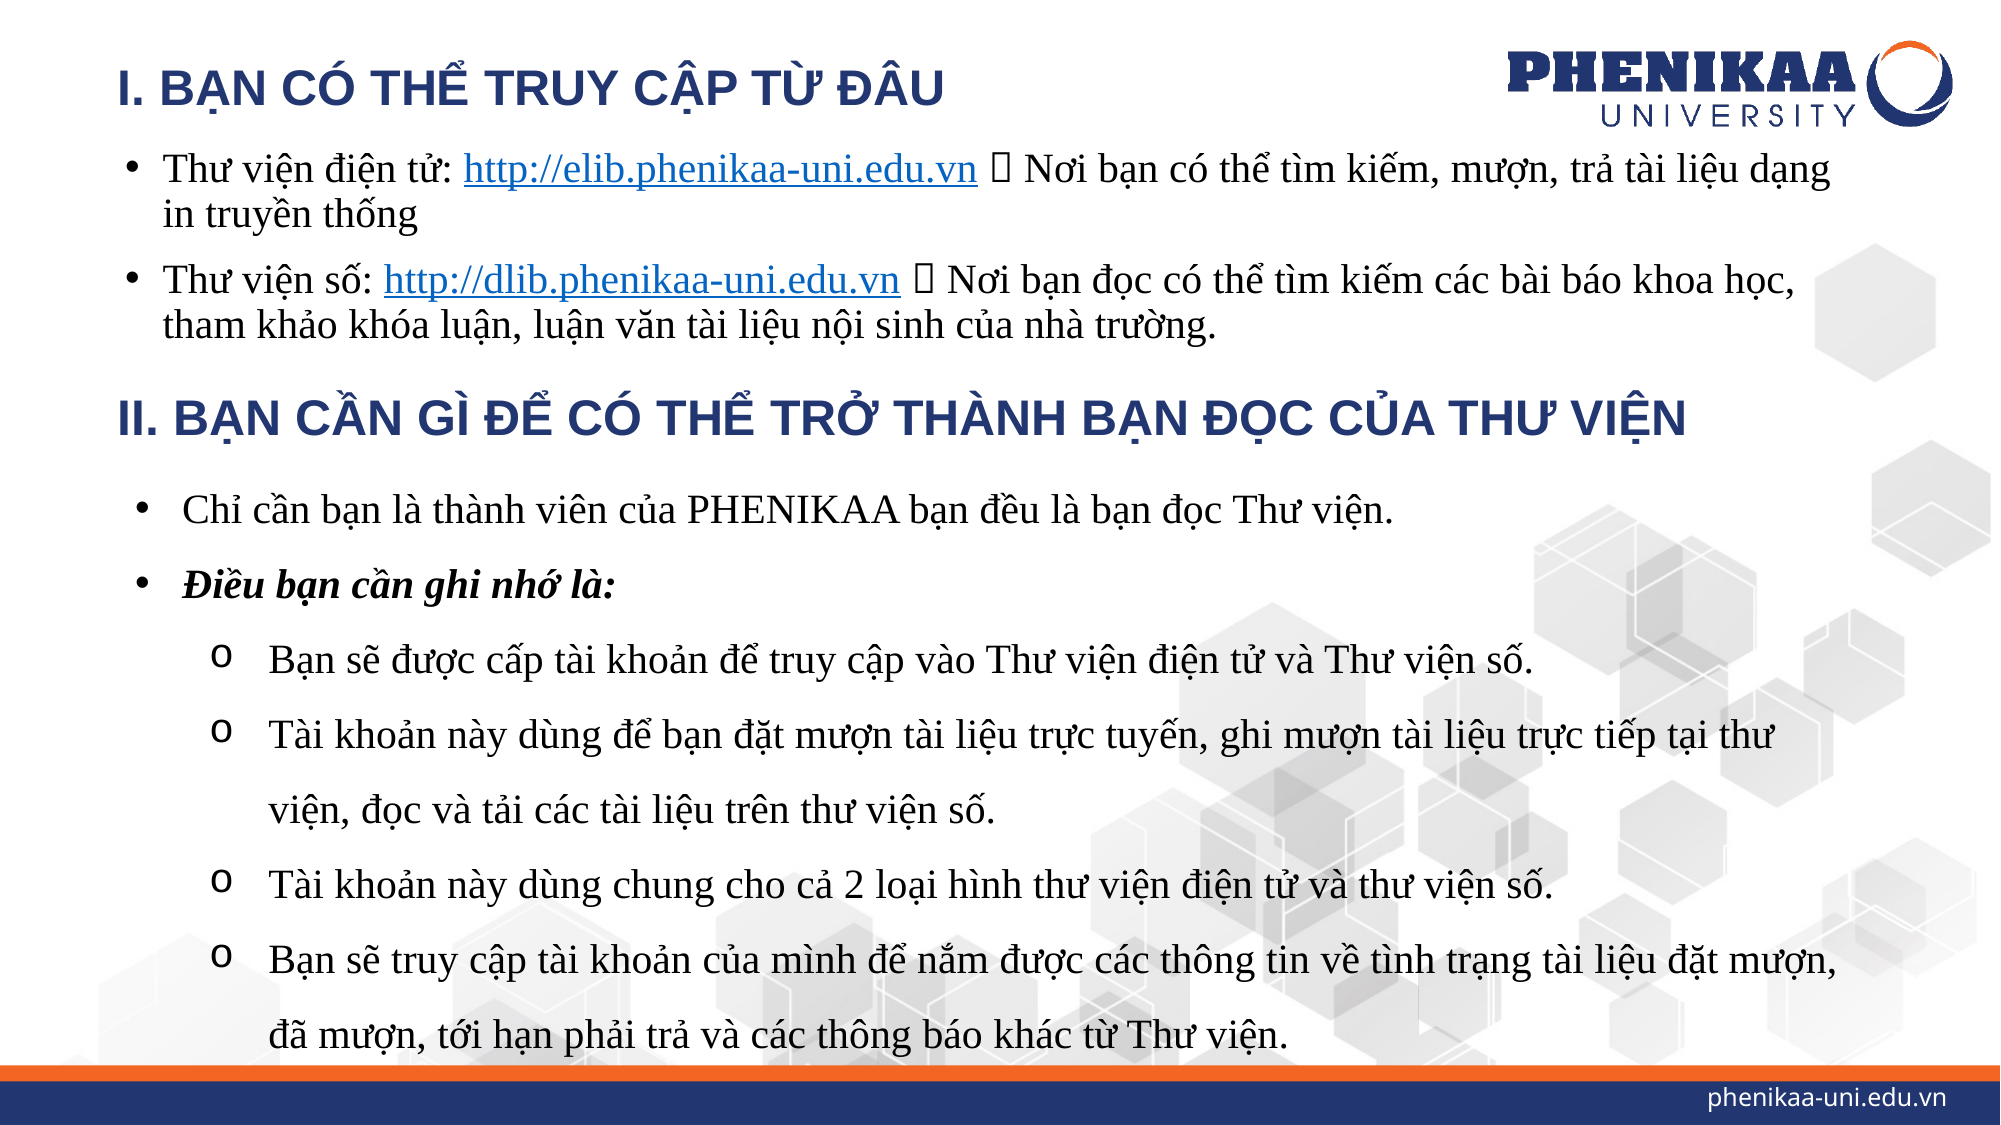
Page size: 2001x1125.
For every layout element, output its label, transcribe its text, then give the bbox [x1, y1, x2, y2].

picture [0, 0, 2000, 1065]
text_box II. BẠN CẦN GÌ ĐỂ CÓ THỂ TRỞ THÀNH BẠN ĐỌC CỦA THƯ VIỆN [102, 384, 1907, 543]
title I. BẠN CÓ THỂ TRUY CẬP TỪ ĐÂU [102, 55, 1472, 140]
text_box Chỉ cần bạn là thành viên của PHENIKAA bạn đều là bạn đọc Thư viện. Điều bạn cần ghi nhớ là: Bạn sẽ được cấp tài khoản để truy cập vào Thư viện điện tử và Thư viện số. Tài khoản này dùng để bạn đặt mượn tài liệu trực tuyến, ghi mượn tài liệu trực tiếp tại thư viện, đọc và tải các tài liệu trên thư viện số. Tài khoản này dùng chung cho cả 2 loại hình thư viện điện tử và thư viện số. Bạn sẽ truy cập tài khoản của mình để nắm được các thông tin về tình trạng tài liệu đặt mượn, đã mượn, tới hạn phải trả và các thông báo khác từ Thư viện. [120, 449, 1881, 1065]
text_box Thư viện điện tử: http://elib.phenikaa-uni.edu.vn  Nơi bạn có thể tìm kiếm, mượn, trả tài liệu dạng in truyền thống Thư viện số: http://dlib.phenikaa-uni.edu.vn  Nơi bạn đọc có thể tìm kiếm các bài báo khoa học, tham khảo khóa luận, luận văn tài liệu nội sinh của nhà trường. [110, 139, 1881, 288]
